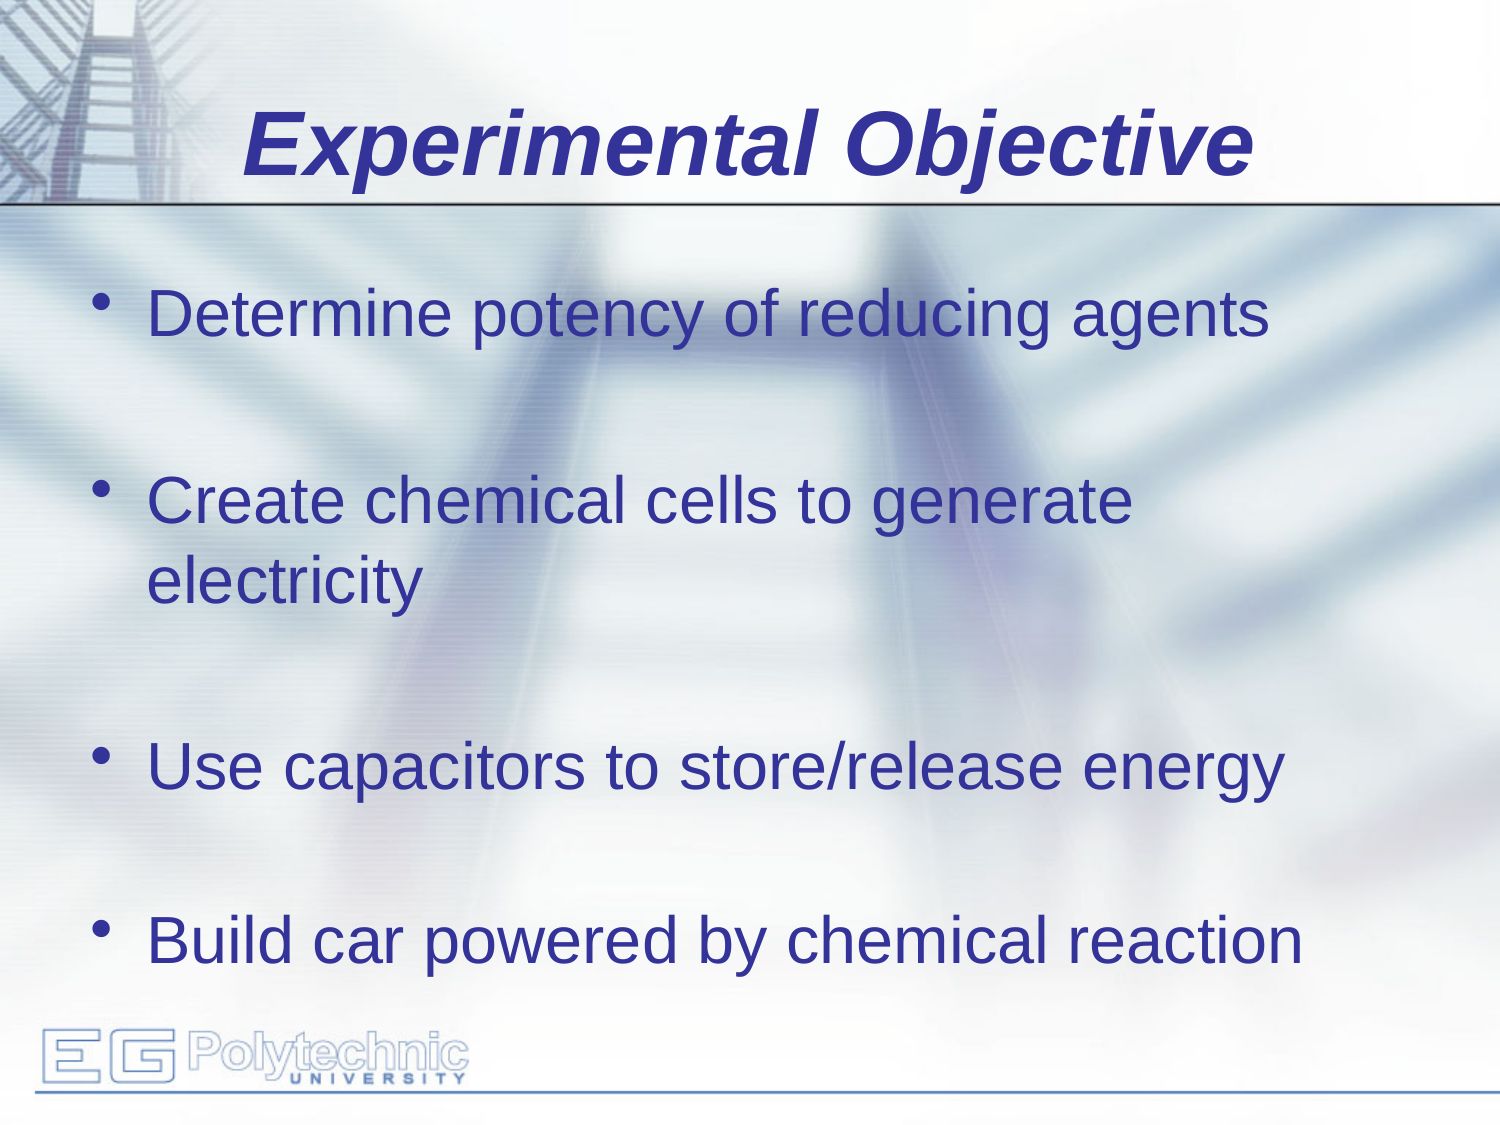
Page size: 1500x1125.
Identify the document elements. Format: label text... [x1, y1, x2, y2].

title Experimental Objective [74, 44, 1426, 233]
list Determine potency of reducing agents Create chemical cells to generate electricity Use capacitors to store/release energy Build car powered by chemical reaction [74, 262, 1426, 1006]
picture [0, 0, 1500, 1125]
